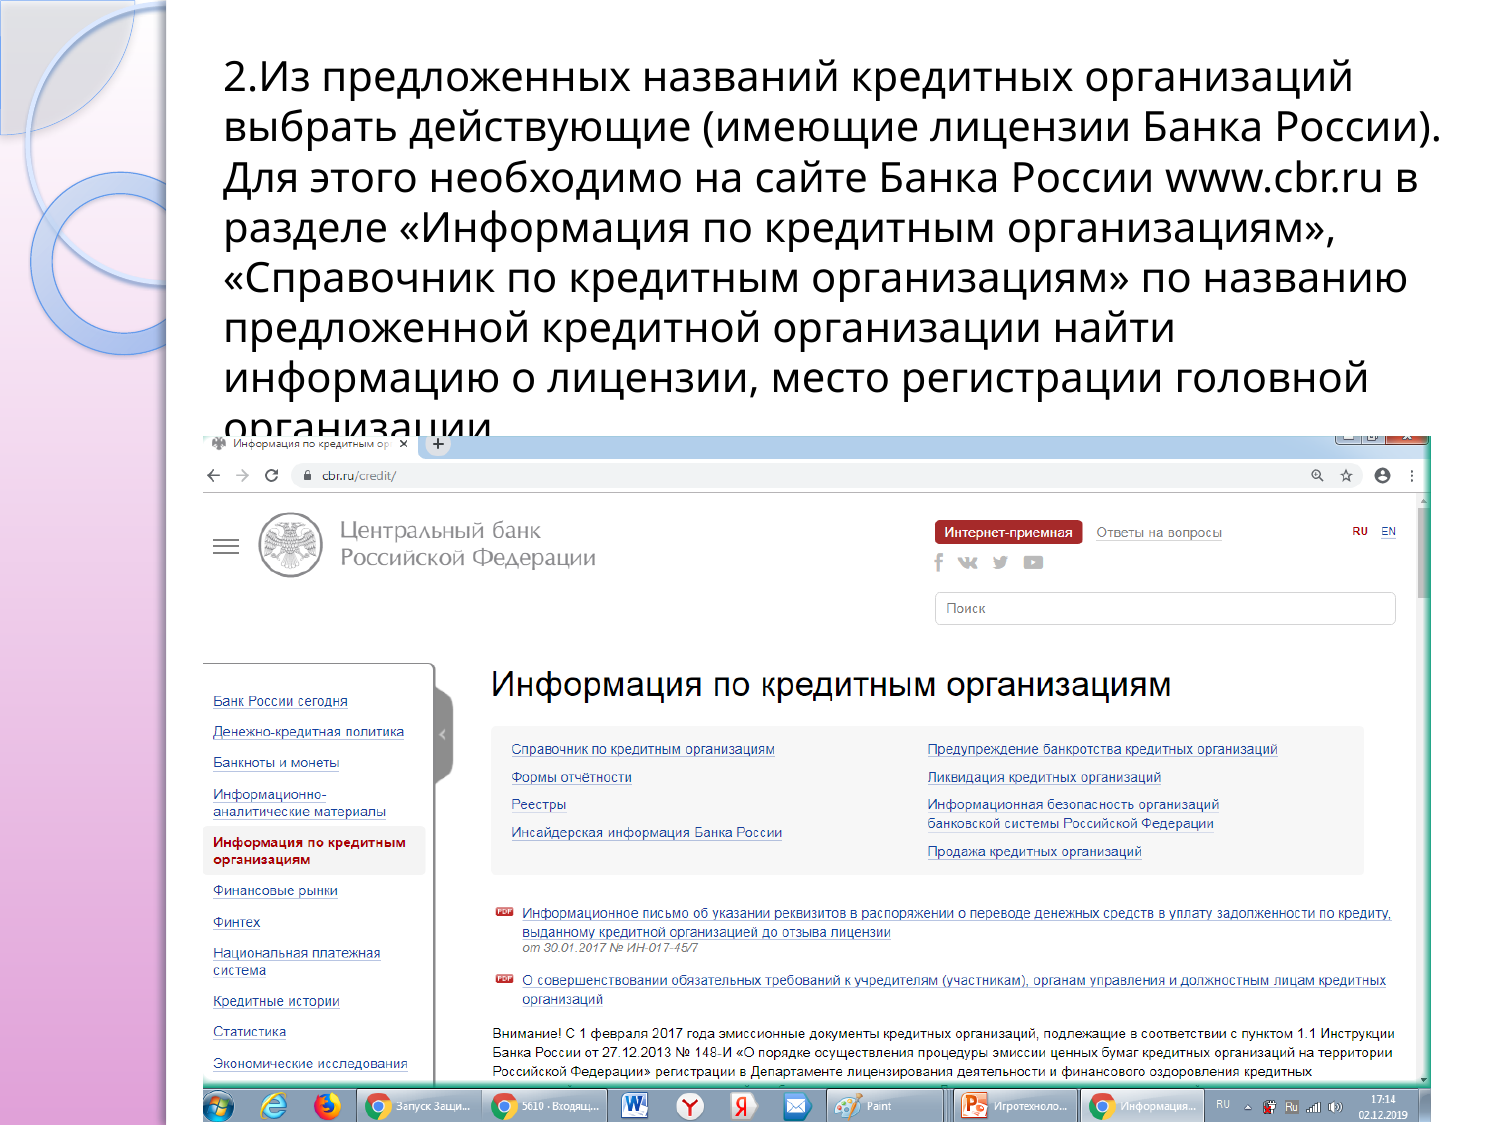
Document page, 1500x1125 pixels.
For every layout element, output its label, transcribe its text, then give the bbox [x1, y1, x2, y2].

picture [203, 435, 1431, 1122]
list 2.Из предложенных названий кредитных организаций выбрать действующие (имеющие лицензии Банка России). Для этого необходимо на сайте Банка России www.cbr.ru в разделе «Информация по кредитным организациям», «Справочник по кредитным организациям» по названию предложенной кредитной организации найти информацию о лицензии, место регистрации головной организации [194, 42, 1466, 1025]
